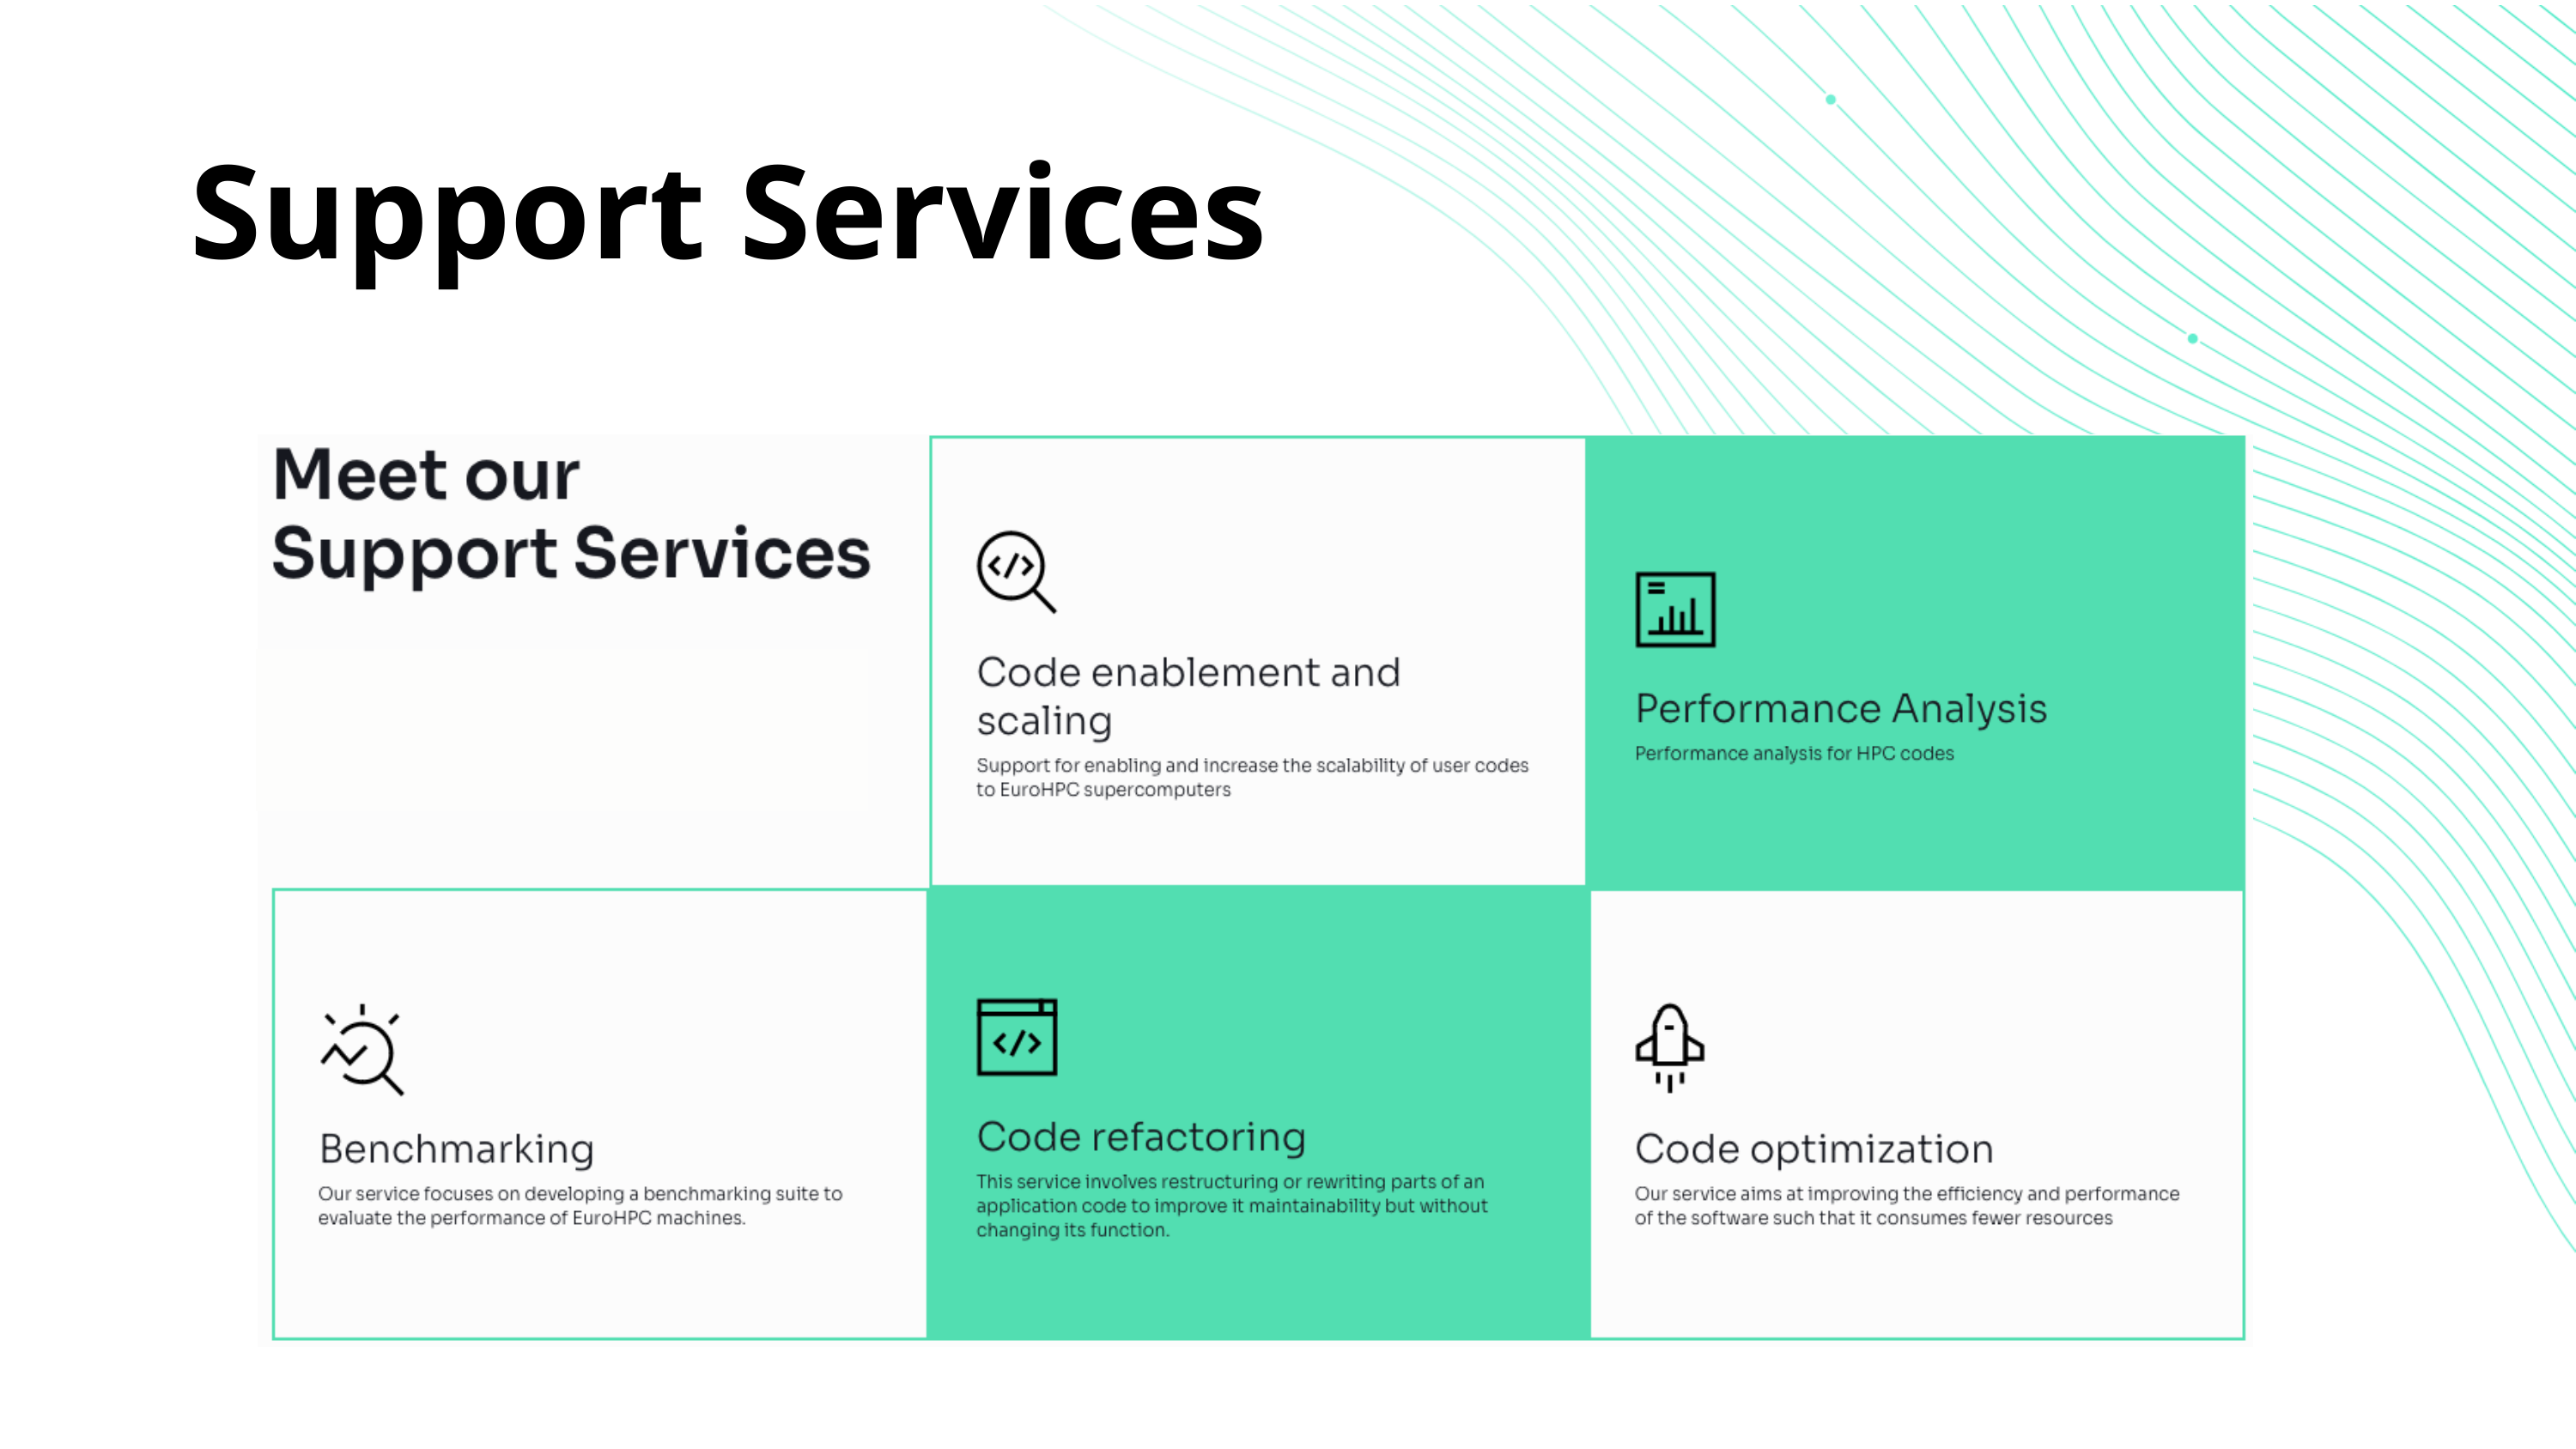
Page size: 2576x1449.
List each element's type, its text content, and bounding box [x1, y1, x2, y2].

title Support Services [177, 76, 2399, 358]
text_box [257, 433, 2253, 1348]
picture [0, 5, 2576, 1449]
